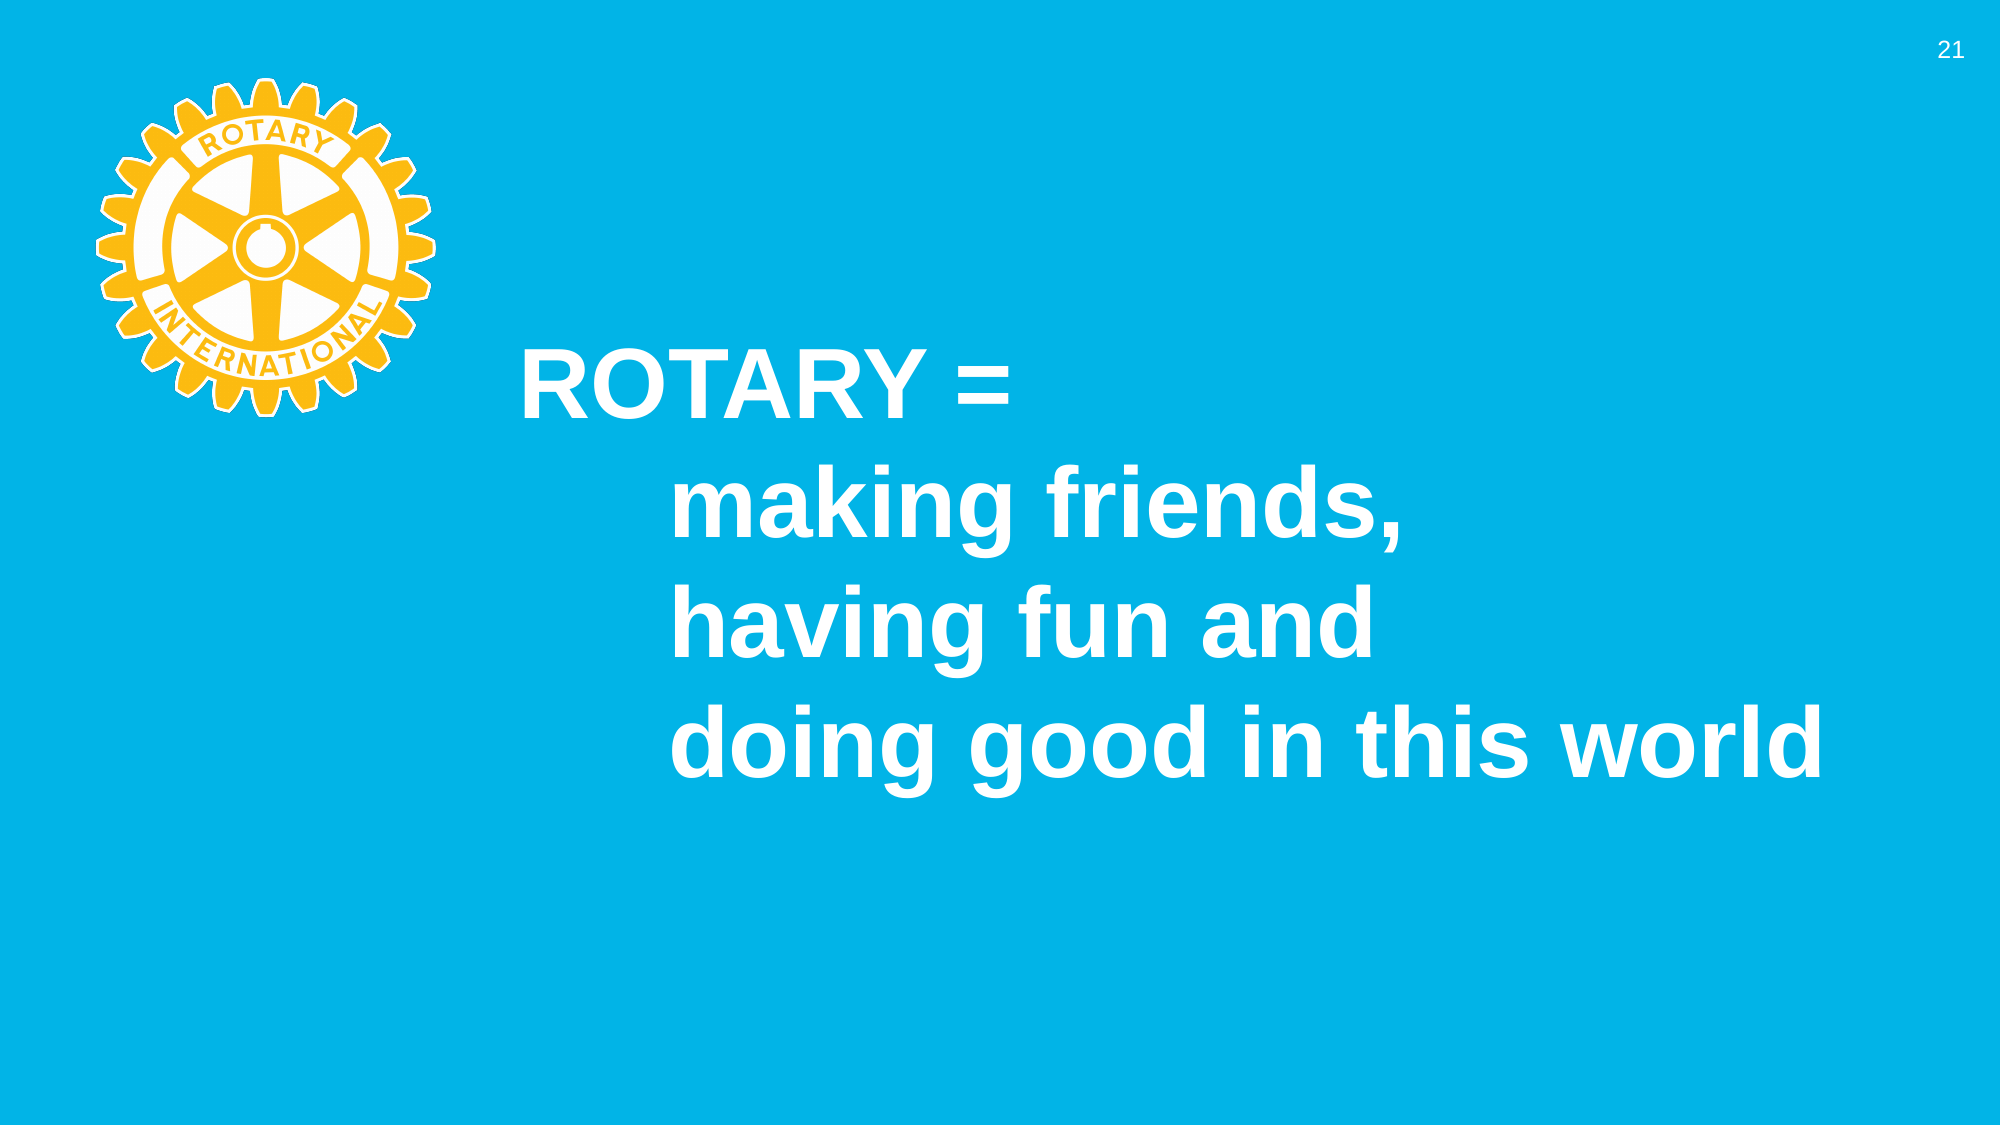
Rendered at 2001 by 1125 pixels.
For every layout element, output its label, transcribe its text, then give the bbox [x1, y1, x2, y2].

slide_number 21 [1911, 18, 1981, 79]
text_box ROTARY = making friends, having fun and doing good in this world [503, 310, 1843, 926]
picture [96, 79, 435, 417]
